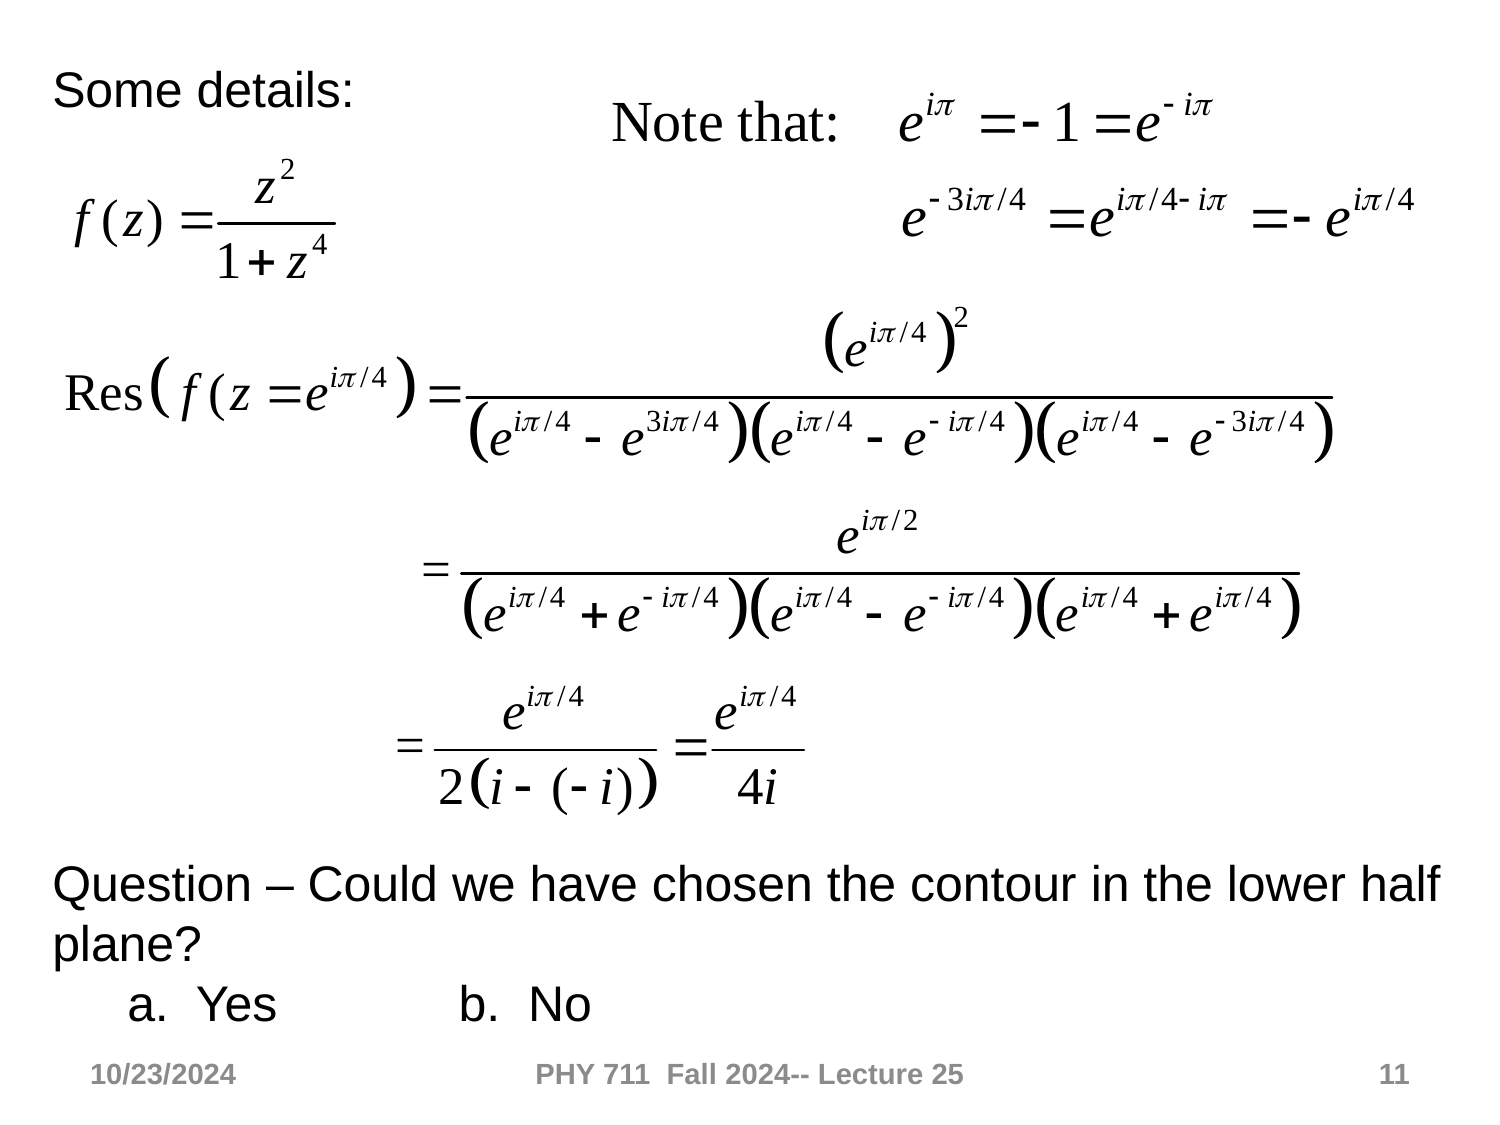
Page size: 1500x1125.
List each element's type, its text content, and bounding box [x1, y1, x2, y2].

footer PHY 711 Fall 2024-- Lecture 25 [512, 1042, 988, 1103]
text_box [56, 145, 1344, 834]
slide_number 11 [1074, 1042, 1425, 1103]
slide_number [75, 1042, 425, 1103]
text_box Question – Could we have chosen the contour in the lower half plane? a. Yes b. No [37, 843, 1500, 1039]
text_box Some details: [37, 49, 1363, 125]
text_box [600, 76, 1426, 252]
